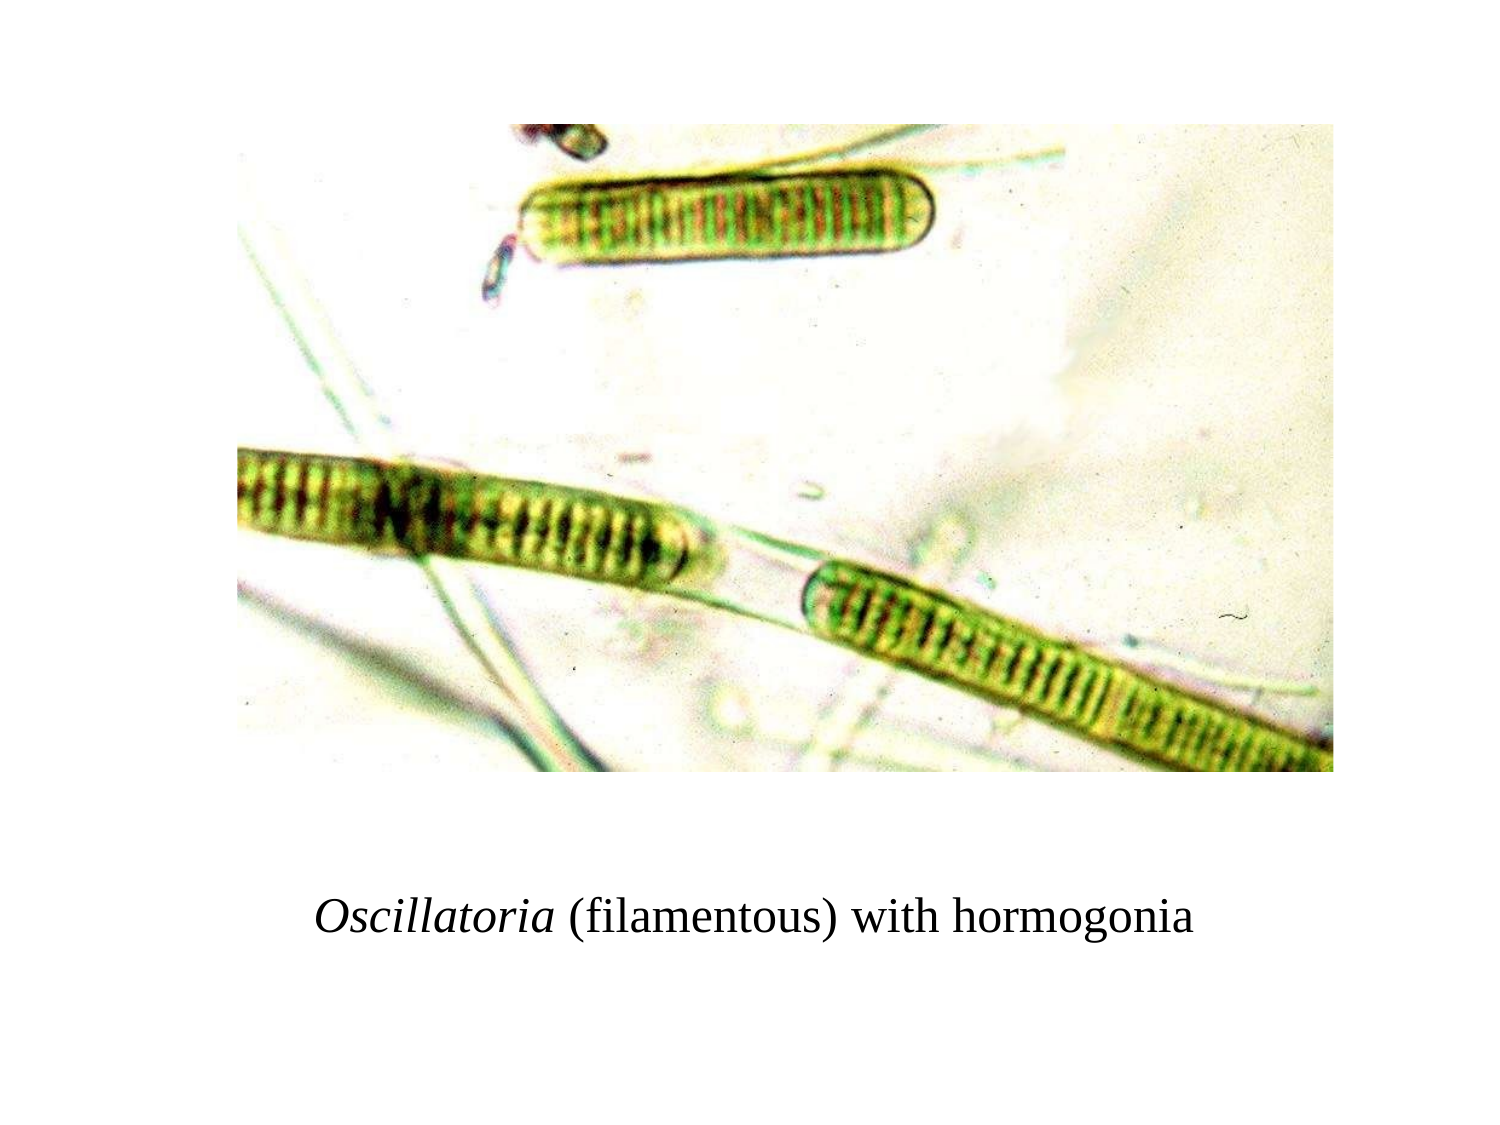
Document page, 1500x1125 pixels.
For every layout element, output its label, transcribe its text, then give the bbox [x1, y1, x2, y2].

text_box Oscillatoria (filamentous) with hormogonia [311, 880, 1197, 943]
text_box [237, 124, 1334, 772]
